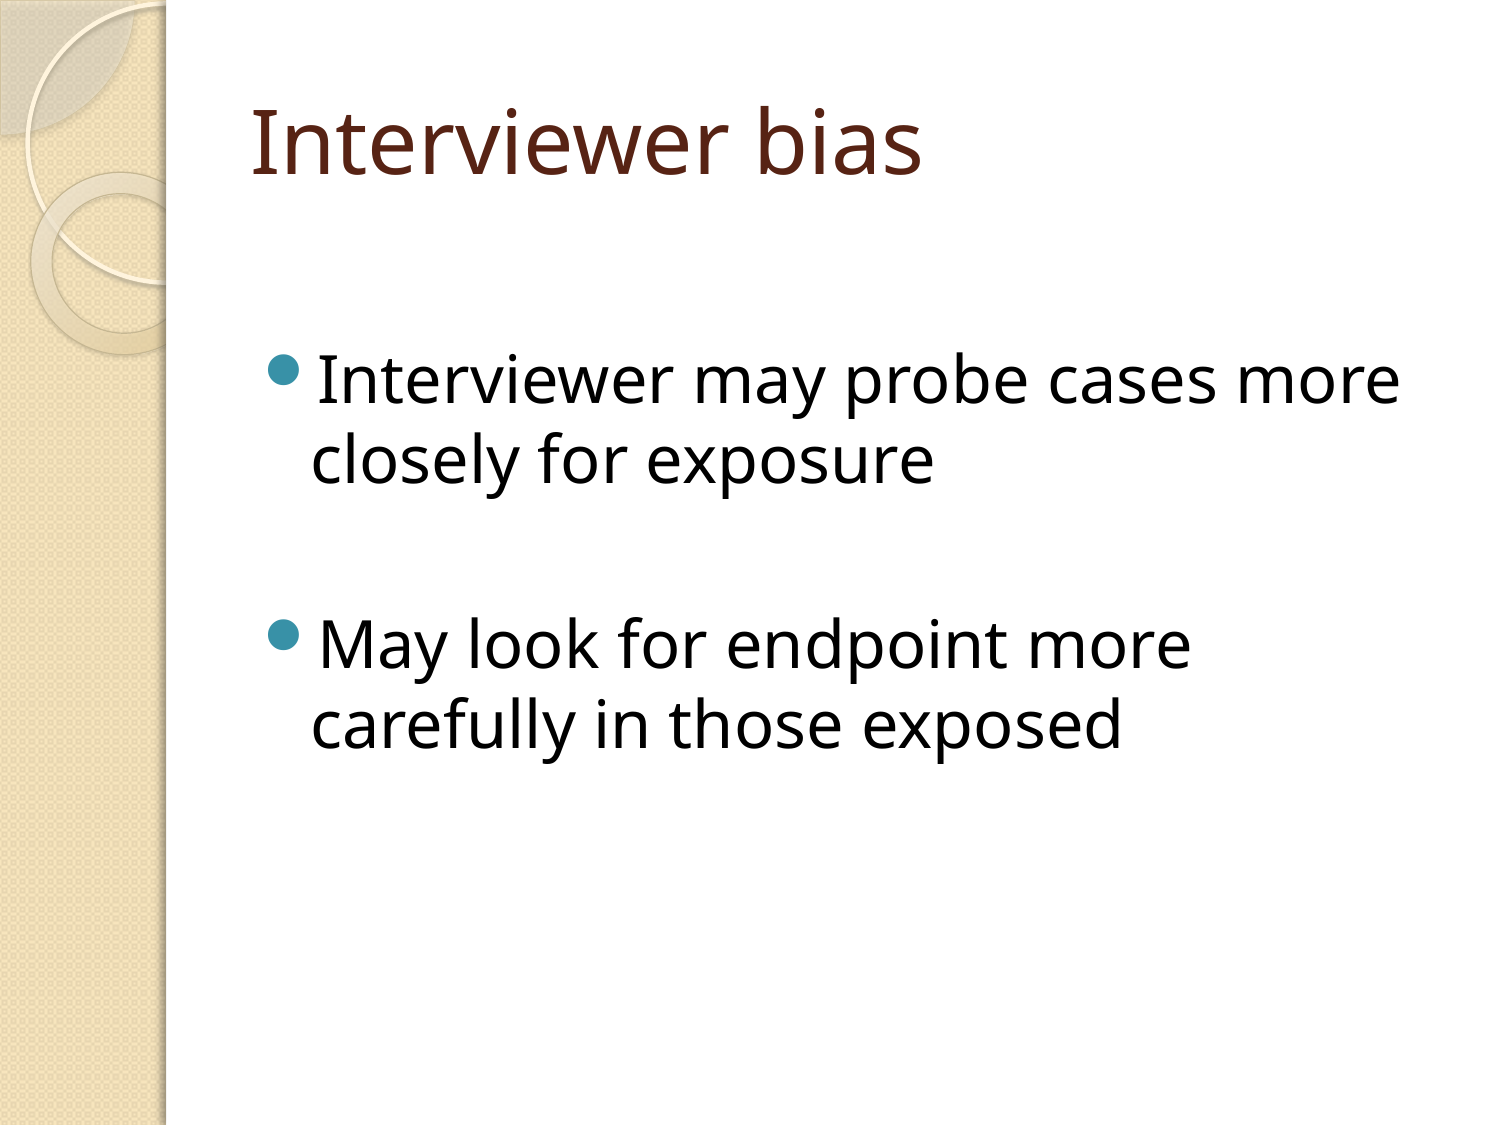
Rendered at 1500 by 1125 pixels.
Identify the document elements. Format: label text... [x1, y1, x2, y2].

title Interviewer bias [235, 45, 1466, 233]
list Interviewer may probe cases more closely for exposure May look for endpoint more carefully in those exposed [235, 237, 1466, 1025]
